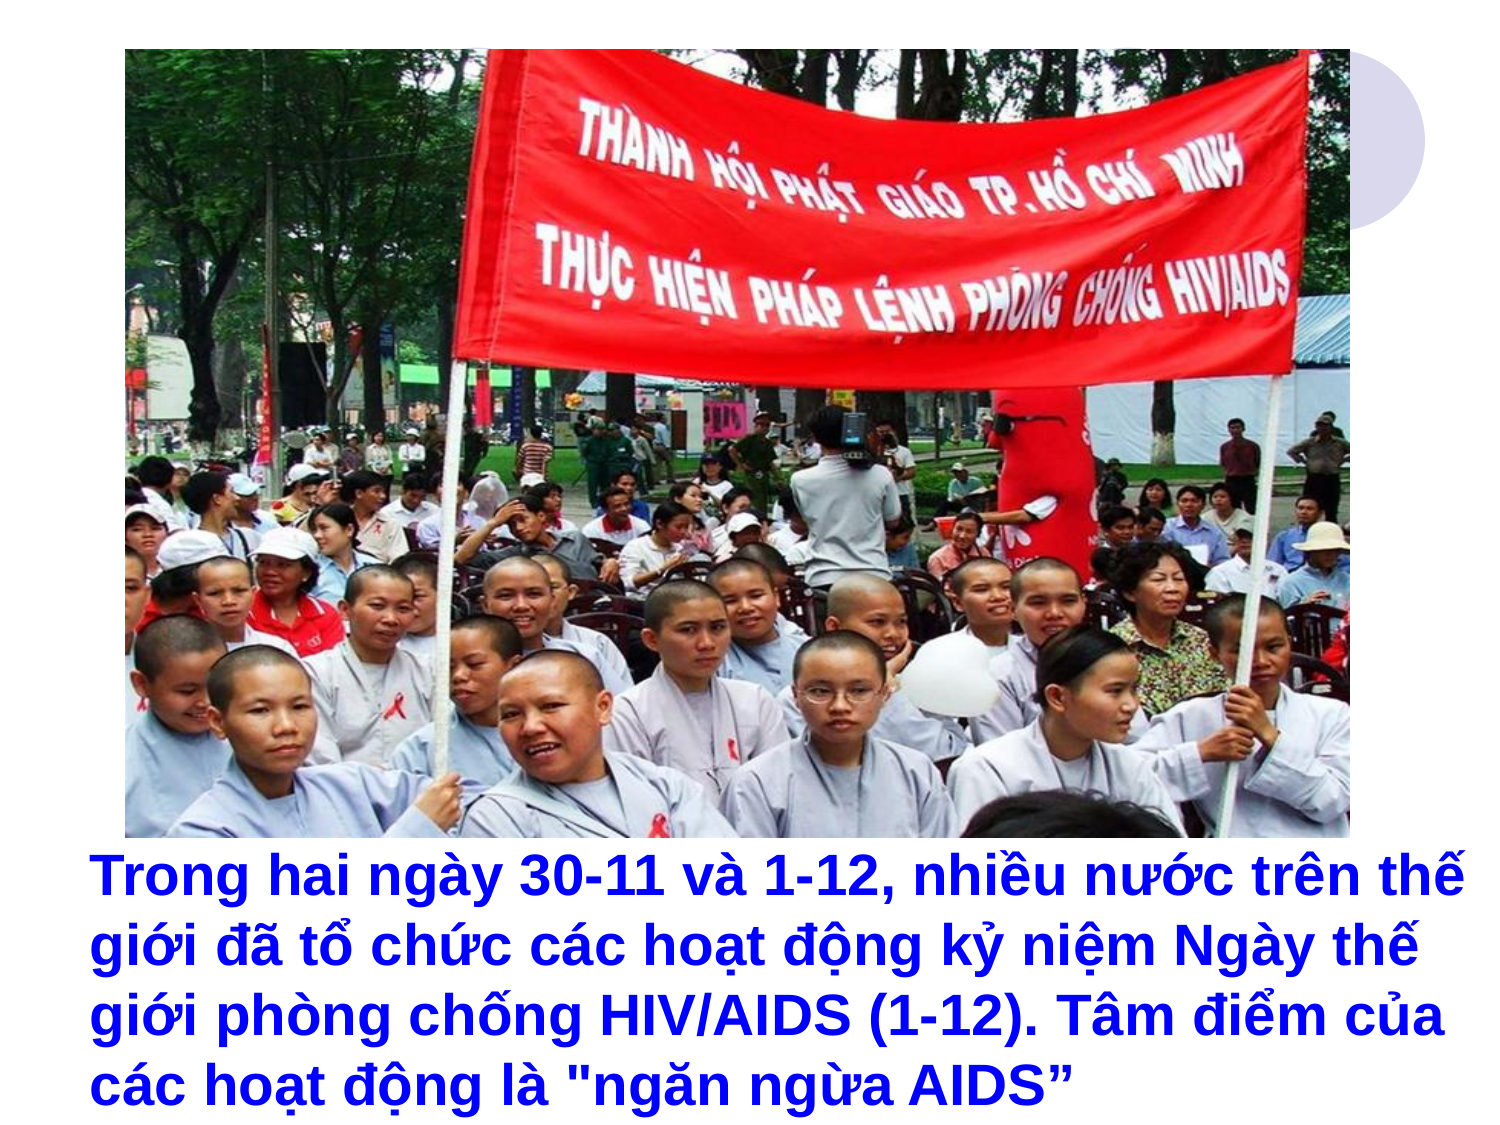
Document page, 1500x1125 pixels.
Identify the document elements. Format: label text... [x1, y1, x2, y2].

picture [124, 49, 1351, 838]
text_box Trong hai ngày 30-11 và 1-12, nhiều nước trên thế giới đã tổ chức các hoạt động kỷ niệm Ngày thế giới phòng chống HIV/AIDS (1-12). Tâm điểm của các hoạt động là "ngăn ngừa AIDS” [74, 830, 1500, 1125]
